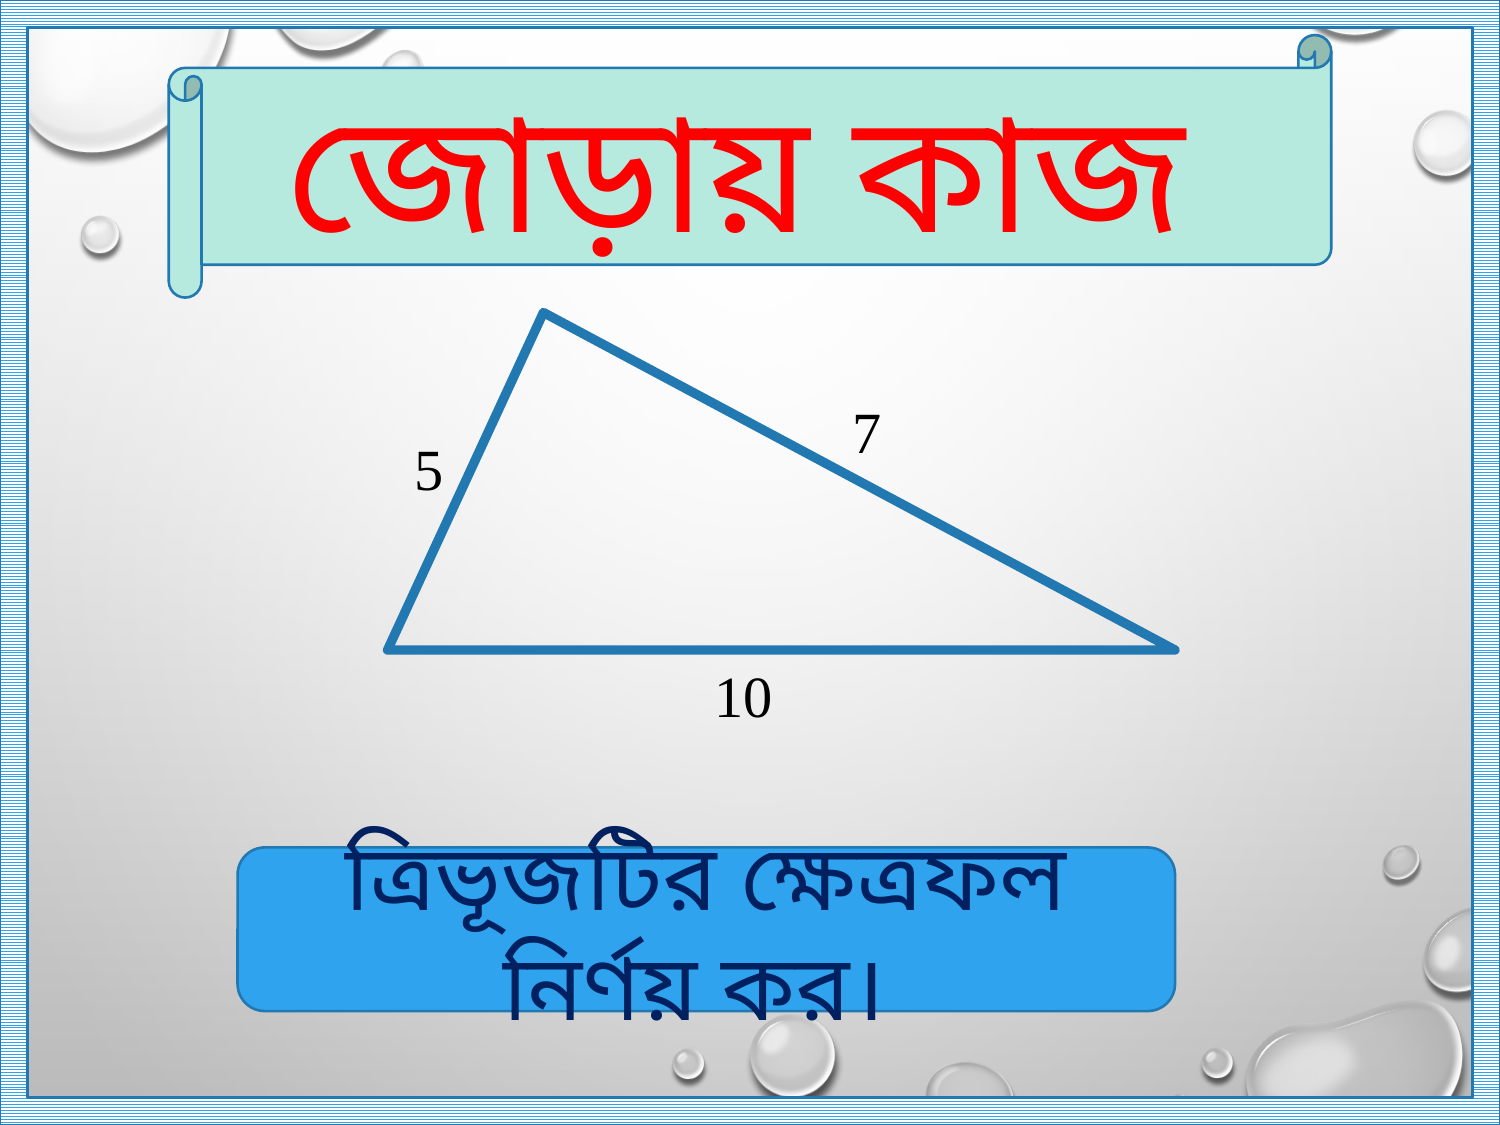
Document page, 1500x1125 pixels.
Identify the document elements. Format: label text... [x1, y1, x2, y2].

text_box [386, 311, 1177, 652]
picture [29, 29, 1471, 1096]
text_box [0, 0, 1500, 1125]
text_box 5 [399, 425, 475, 510]
text_box ত্রিভূজটির ক্ষেত্রফল নির্ণয় কর। [236, 846, 1177, 1013]
text_box 7 [837, 387, 925, 473]
text_box 10 [699, 651, 838, 737]
text_box জোড়ায় কাজ [167, 33, 1333, 299]
